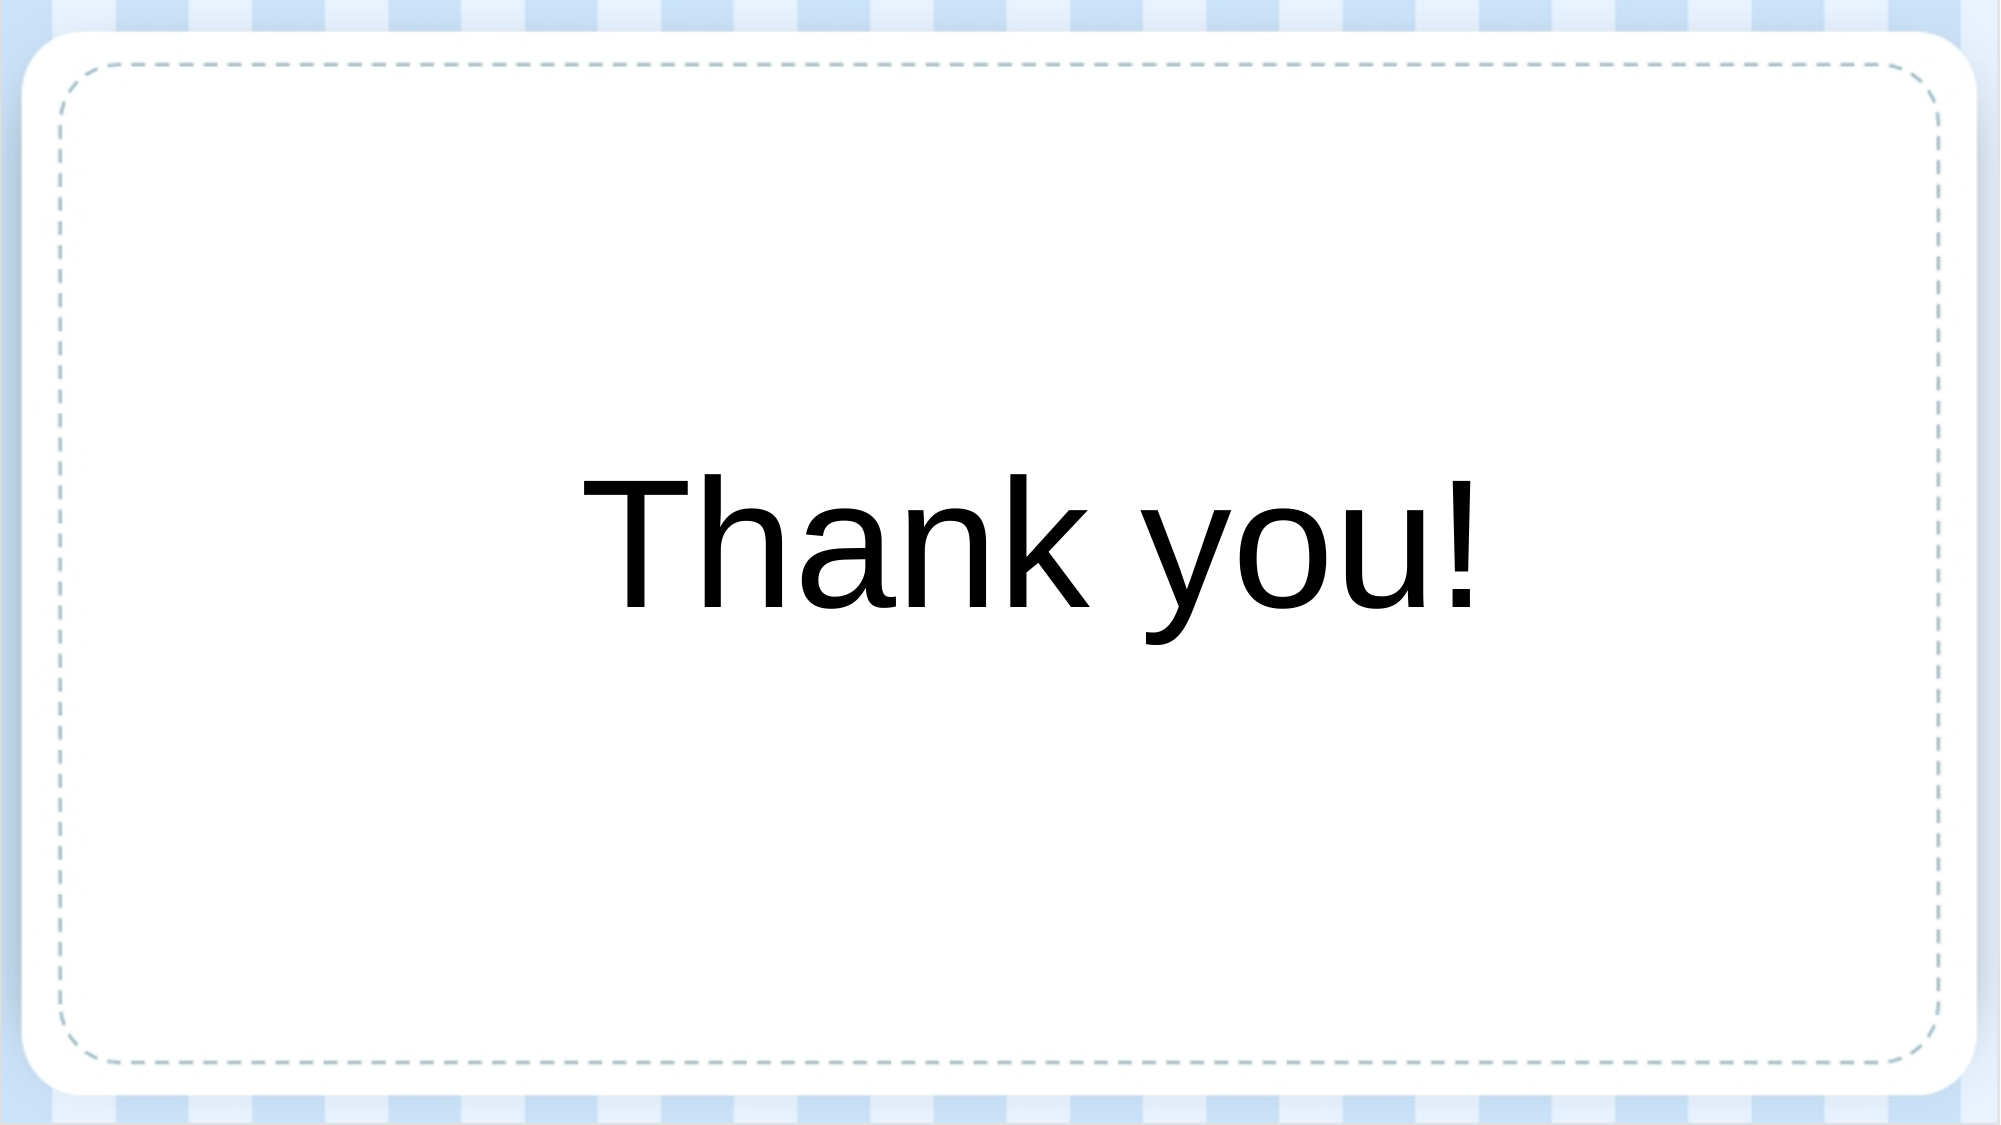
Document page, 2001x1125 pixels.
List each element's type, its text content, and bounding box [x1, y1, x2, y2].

picture [0, 0, 2001, 1125]
list Thank you! [453, 441, 1616, 684]
